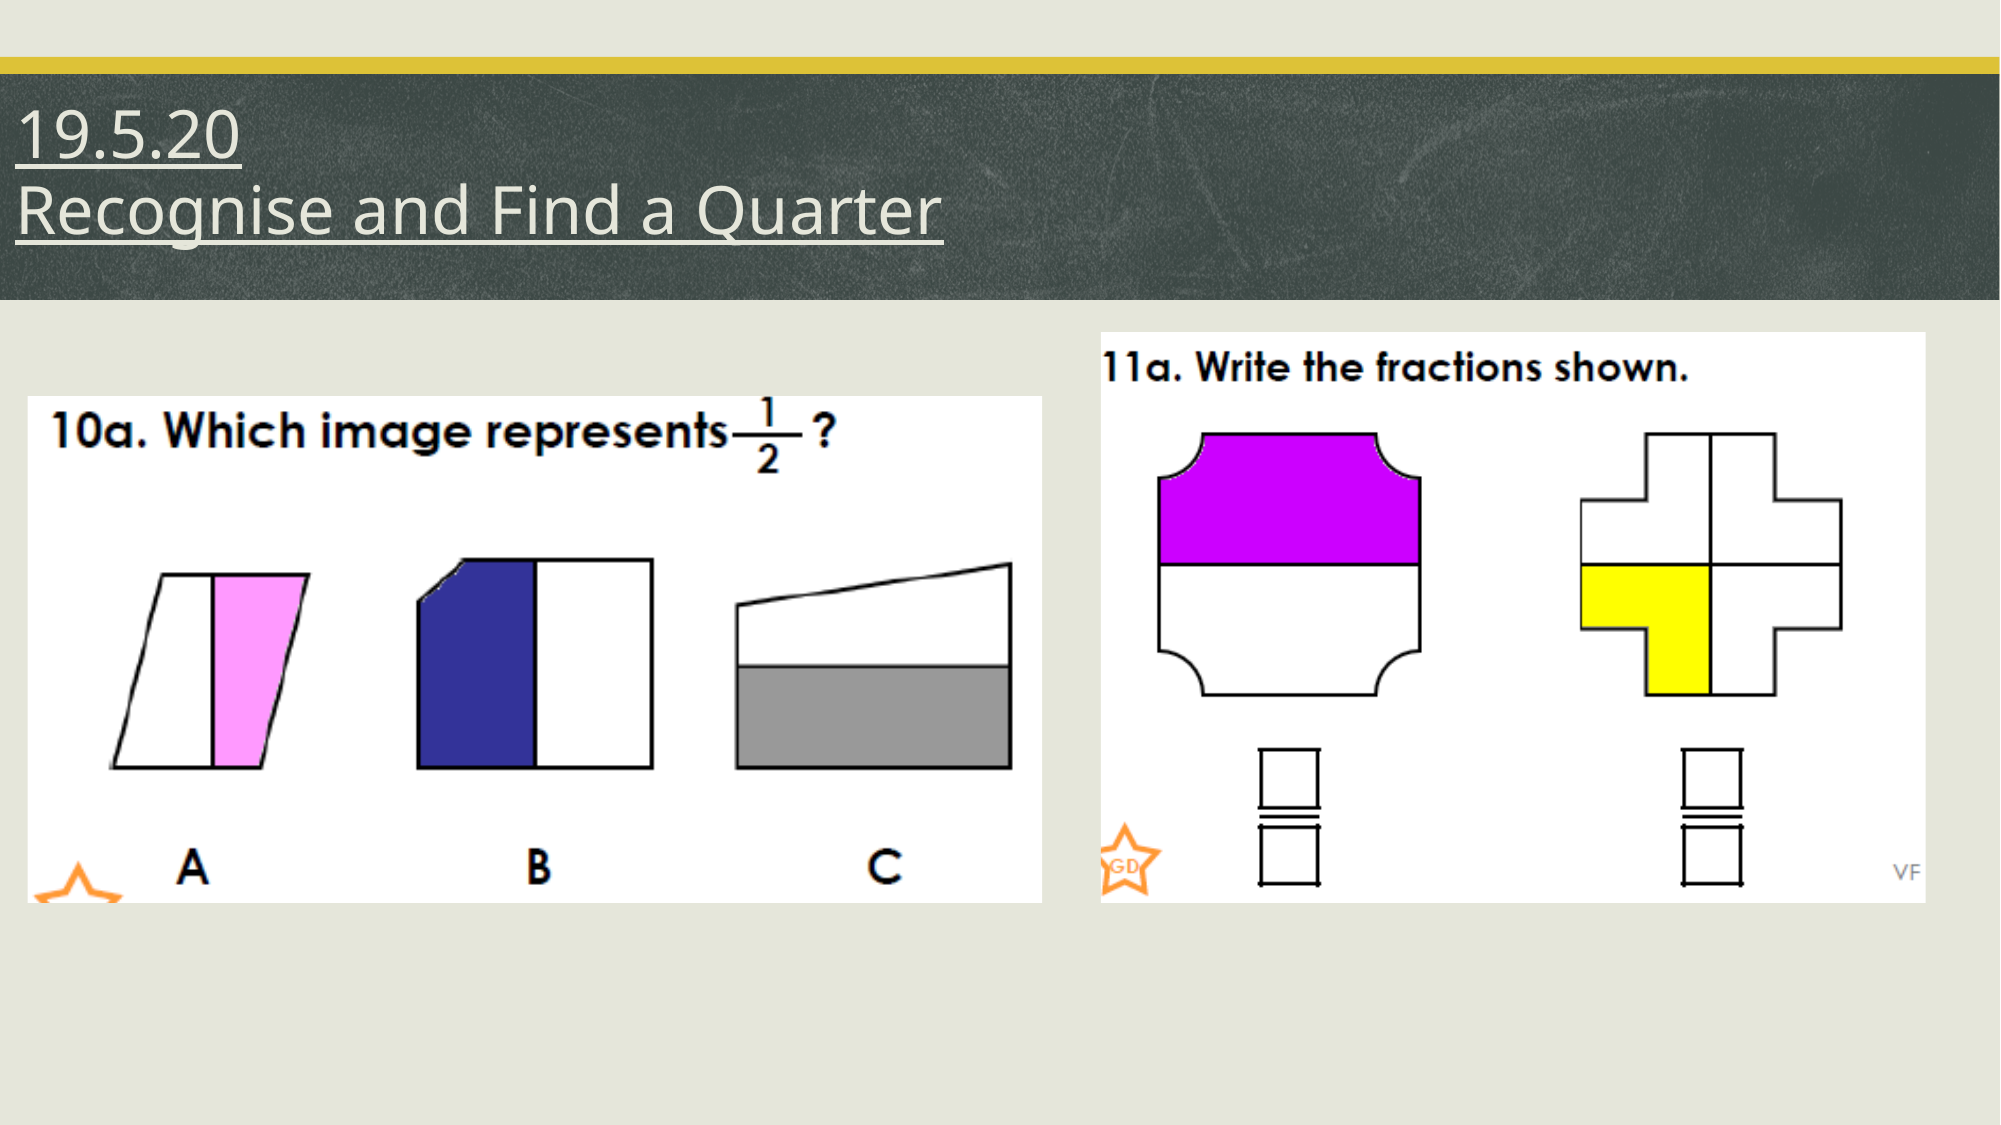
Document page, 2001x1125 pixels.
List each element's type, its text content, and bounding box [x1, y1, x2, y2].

picture [0, 74, 2000, 300]
title 19.5.20 Recognise and Find a Quarter [0, 62, 1580, 286]
picture [1100, 332, 1926, 903]
picture [27, 396, 1043, 903]
